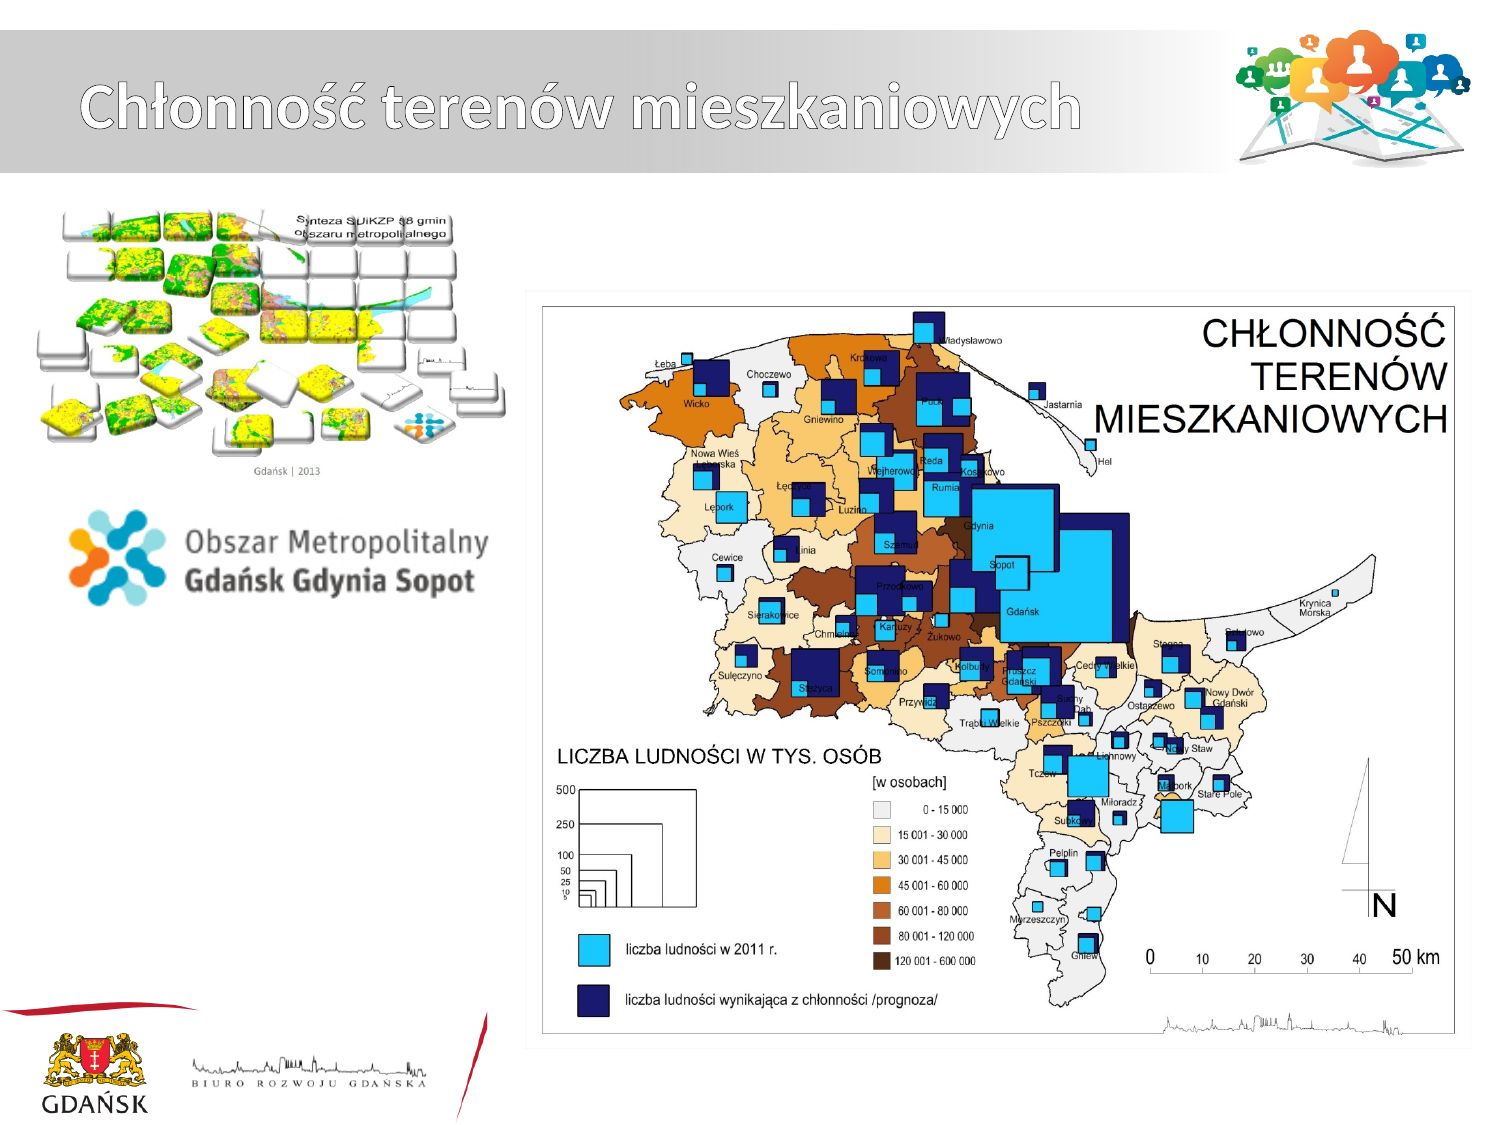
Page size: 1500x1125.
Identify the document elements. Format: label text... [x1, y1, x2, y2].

picture [0, 195, 1471, 1049]
picture [0, 999, 490, 1125]
picture [41, 491, 517, 634]
text_box [0, 30, 1232, 173]
picture [1233, 30, 1471, 174]
text_box Chłonność terenów mieszkaniowych [64, 54, 1228, 150]
